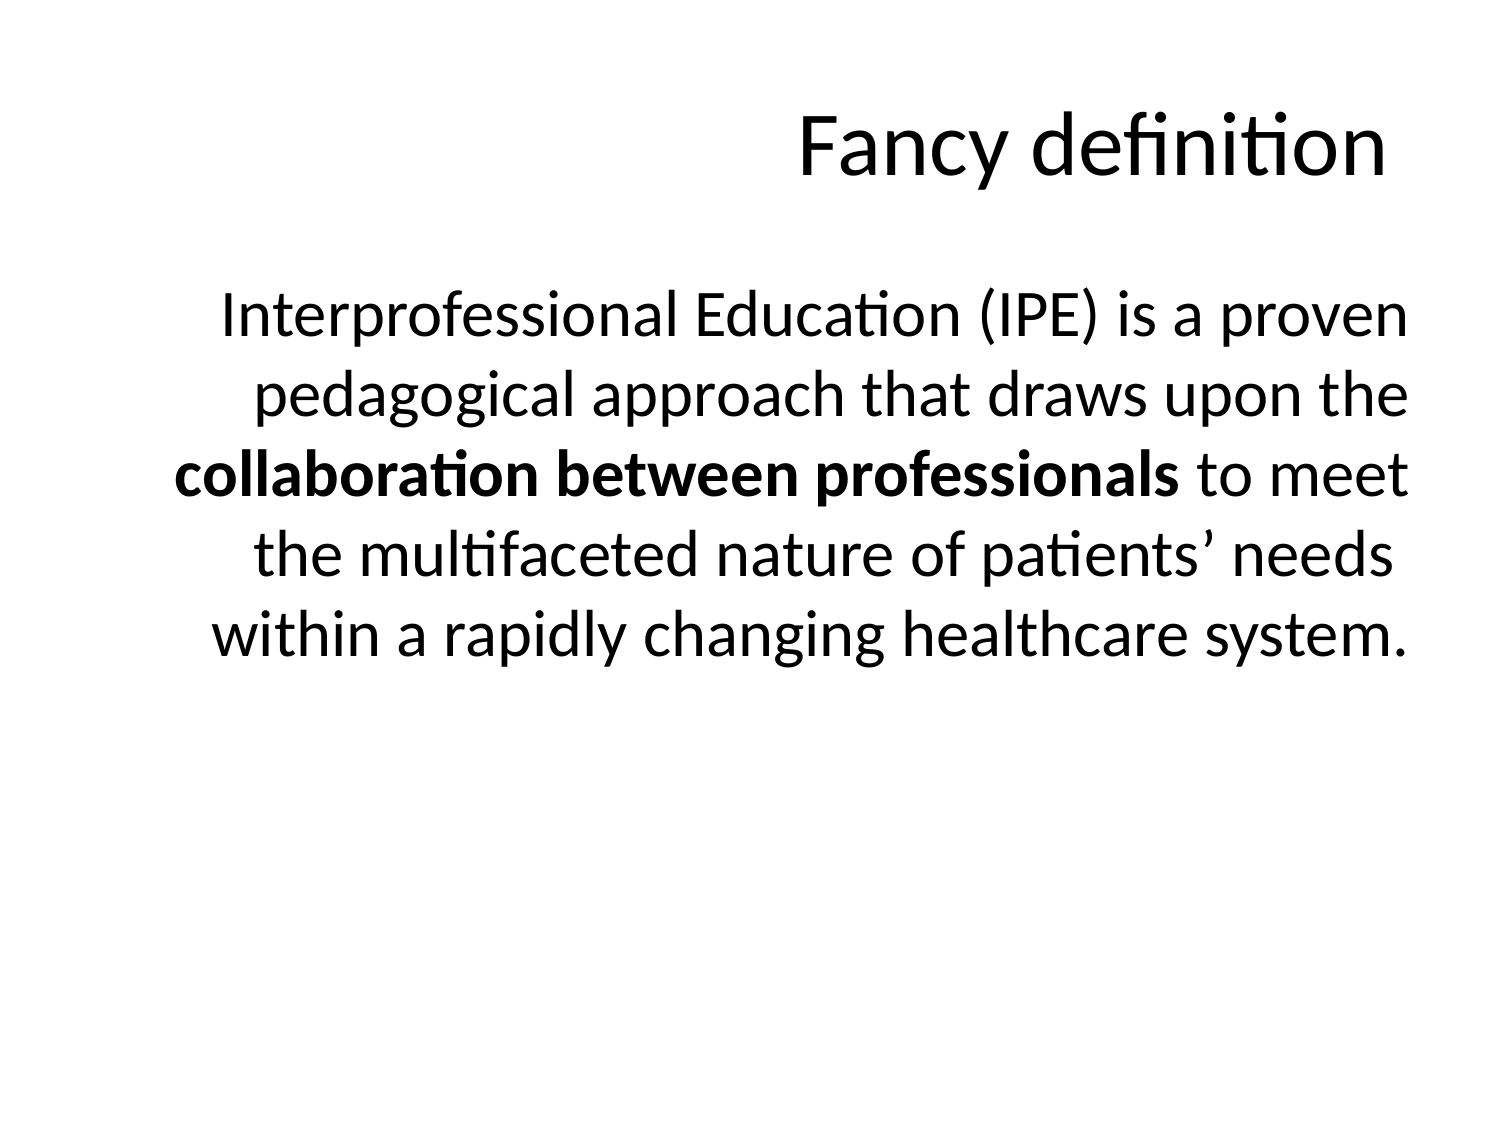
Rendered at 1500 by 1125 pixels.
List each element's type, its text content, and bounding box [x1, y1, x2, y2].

title Fancy definition [75, 45, 1425, 233]
list Interprofessional Education (IPE) is a proven pedagogical approach that draws upon the collaboration between professionals to meet the multifaceted nature of patients’ needs within a rapidly changing healthcare system. [75, 262, 1425, 1005]
